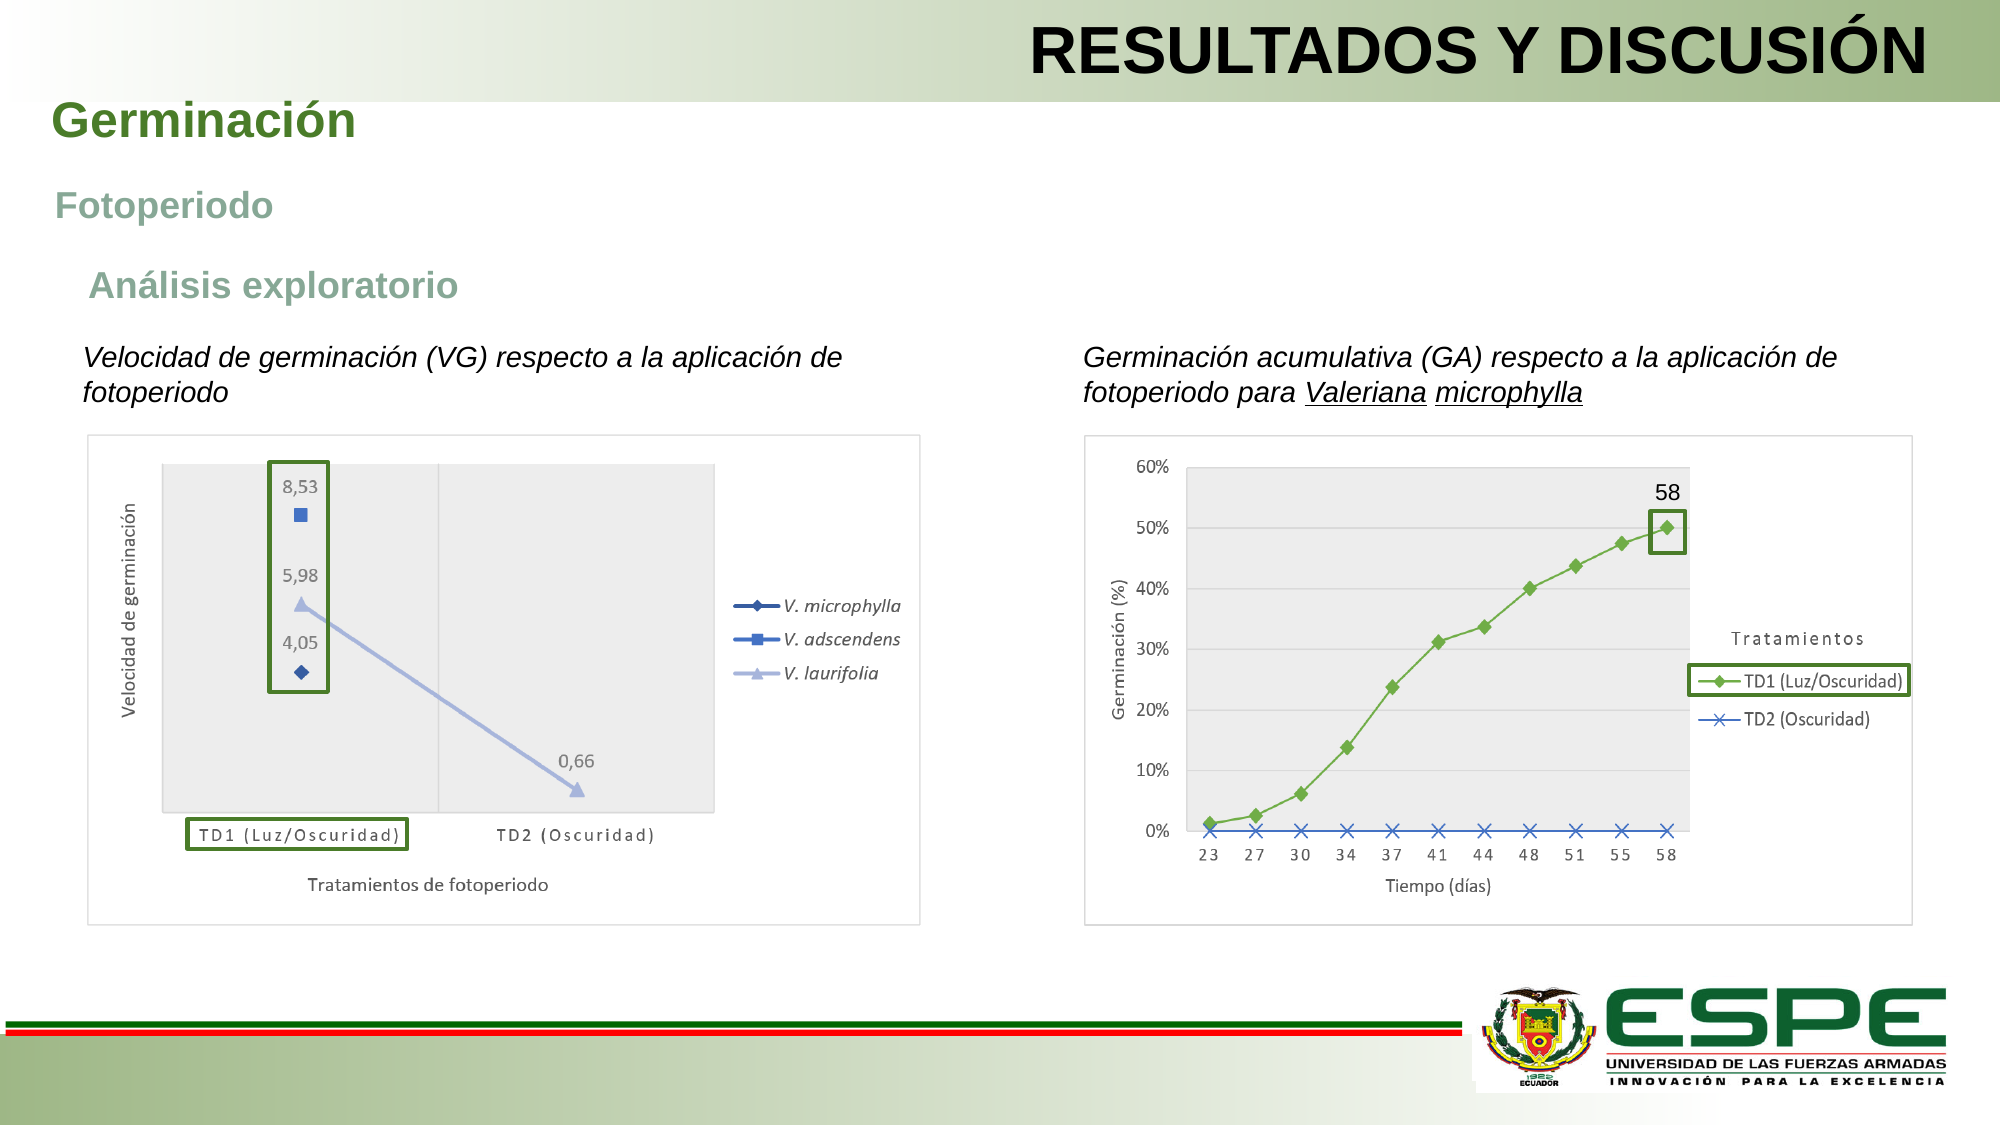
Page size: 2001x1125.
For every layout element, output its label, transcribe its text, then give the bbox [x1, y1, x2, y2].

text_box Fotoperiodo [40, 173, 485, 233]
text_box Análisis exploratorio [73, 253, 518, 314]
text_box Germinación acumulativa (GA) respecto a la aplicación de fotoperiodo para Valeriana microphylla [1068, 331, 1901, 417]
title RESULTADOS Y DISCUSIÓN [116, 0, 1945, 102]
text_box Velocidad de germinación (VG) respecto a la aplicación de fotoperiodo [67, 330, 924, 416]
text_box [1618, 470, 1910, 696]
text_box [187, 462, 408, 850]
text_box Germinación [36, 80, 1141, 156]
picture [1082, 430, 1916, 930]
picture [82, 430, 924, 930]
picture [1472, 976, 1977, 1094]
